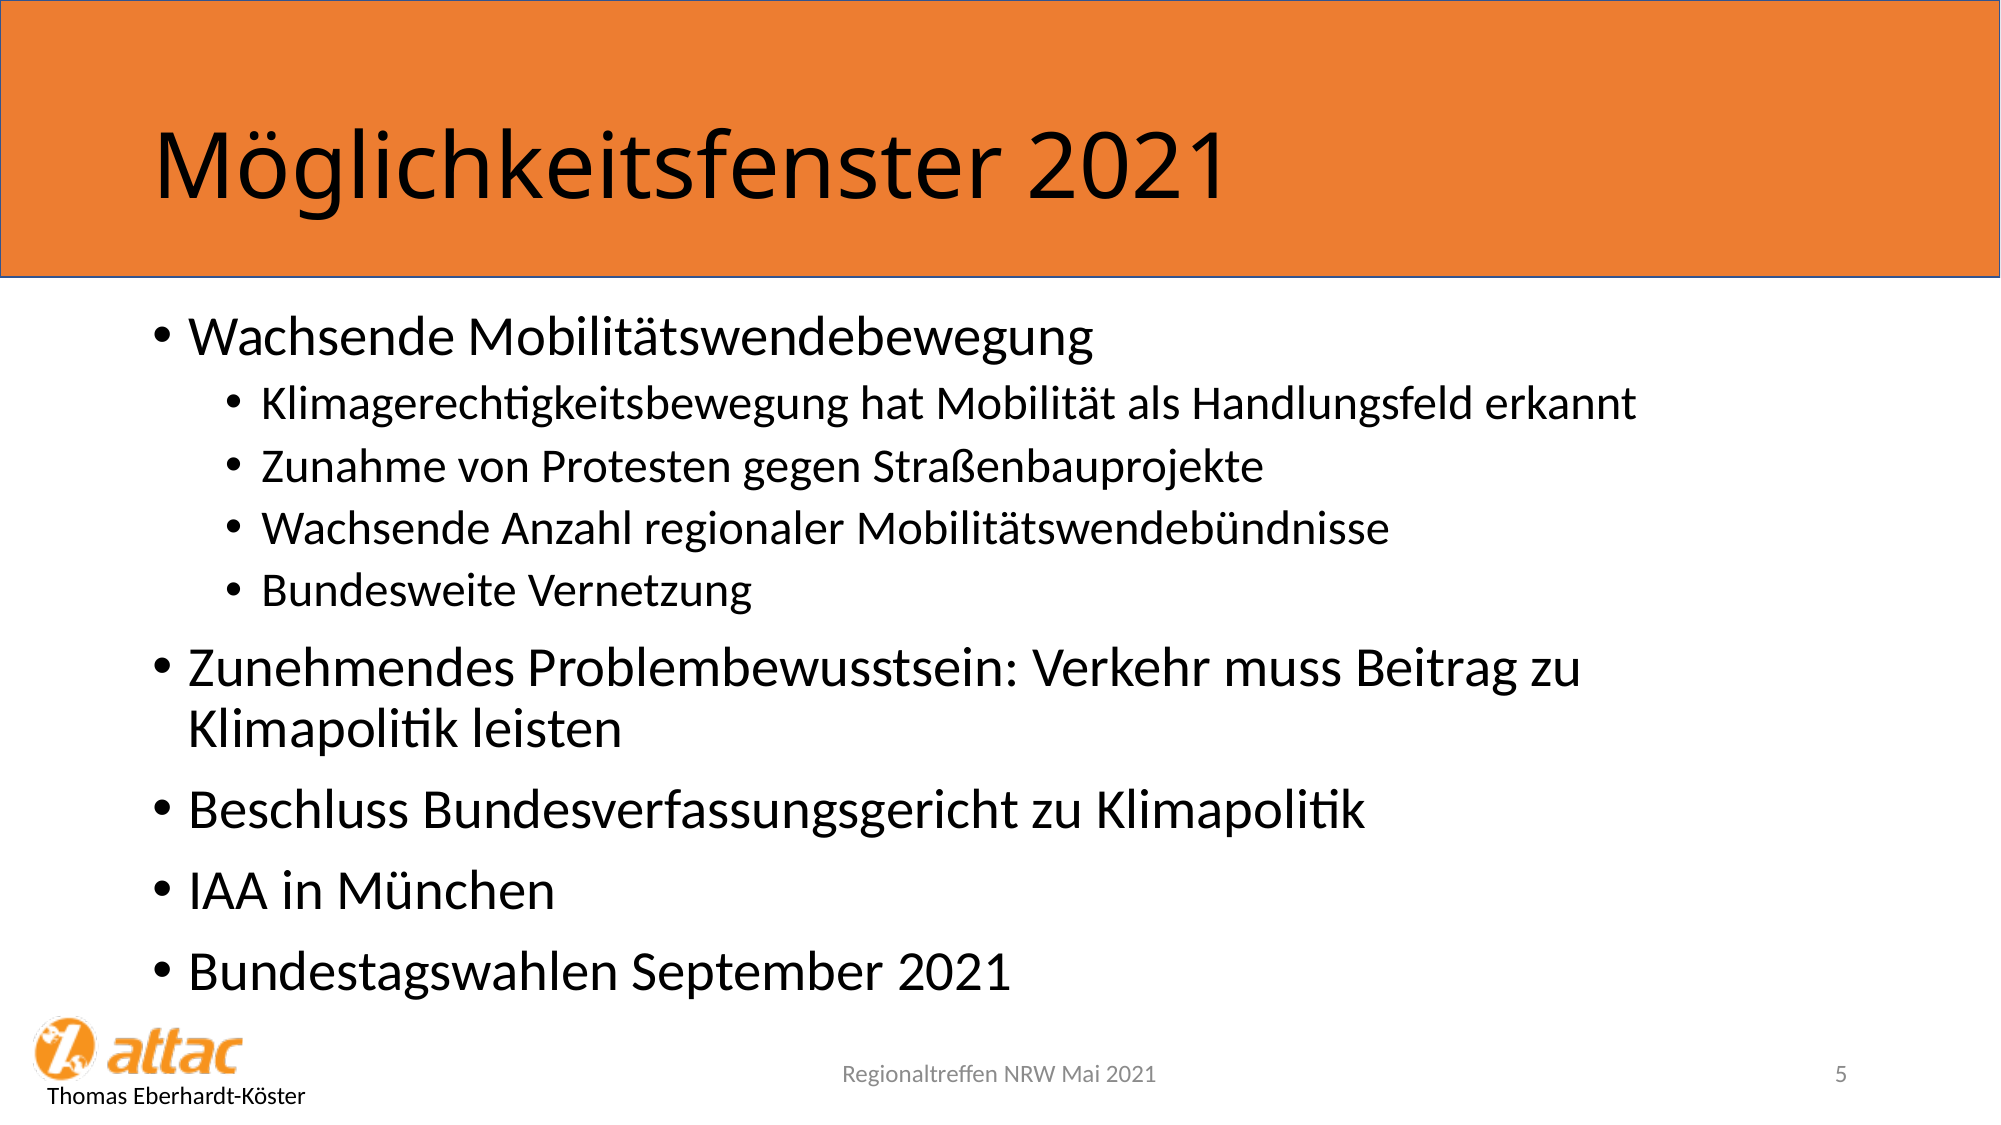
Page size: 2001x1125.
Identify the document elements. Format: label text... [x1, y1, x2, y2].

slide_number 5 [1412, 1042, 1863, 1103]
footer Regionaltreffen NRW Mai 2021 [662, 1042, 1338, 1103]
list Wachsende Mobilitätswendebewegung Klimagerechtigkeitsbewegung hat Mobilität als Handlungsfeld erkannt Zunahme von Protesten gegen Straßenbauprojekte Wachsende Anzahl regionaler Mobilitätswendebündnisse Bundesweite Vernetzung Zunehmendes Problembewusstsein: Verkehr muss Beitrag zu Klimapolitik leisten Beschluss Bundesverfassungsgericht zu Klimapolitik IAA in München Bundestagswahlen September 2021 [137, 299, 1863, 1014]
title Möglichkeitsfenster 2021 [137, 59, 1863, 278]
